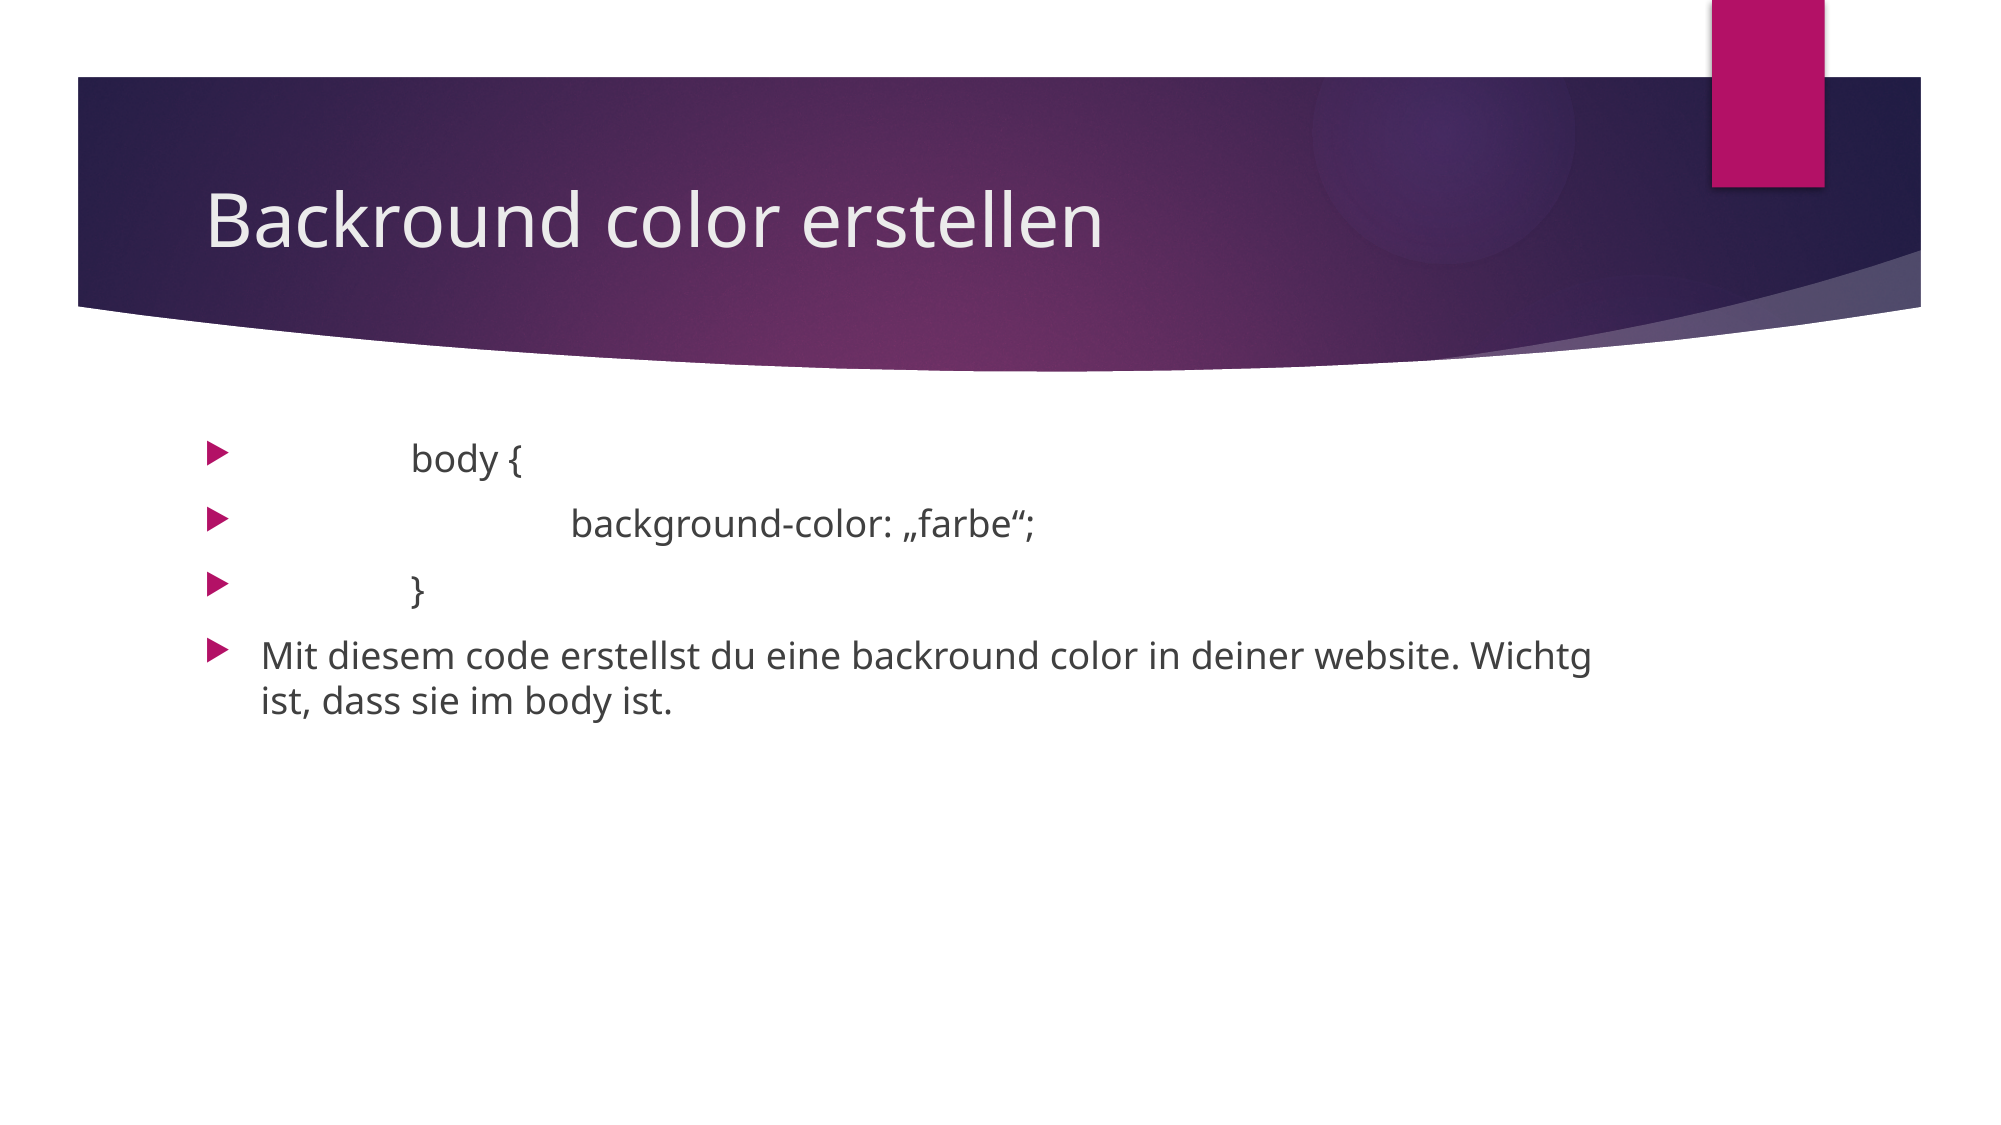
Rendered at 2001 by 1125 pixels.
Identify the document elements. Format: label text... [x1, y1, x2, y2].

list body { background-color: „farbe“; } Mit diesem code erstellst du eine backround color in deiner website. Wichtg ist, dass sie im body ist. [189, 427, 1638, 988]
title Backround color erstellen [189, 159, 1627, 276]
